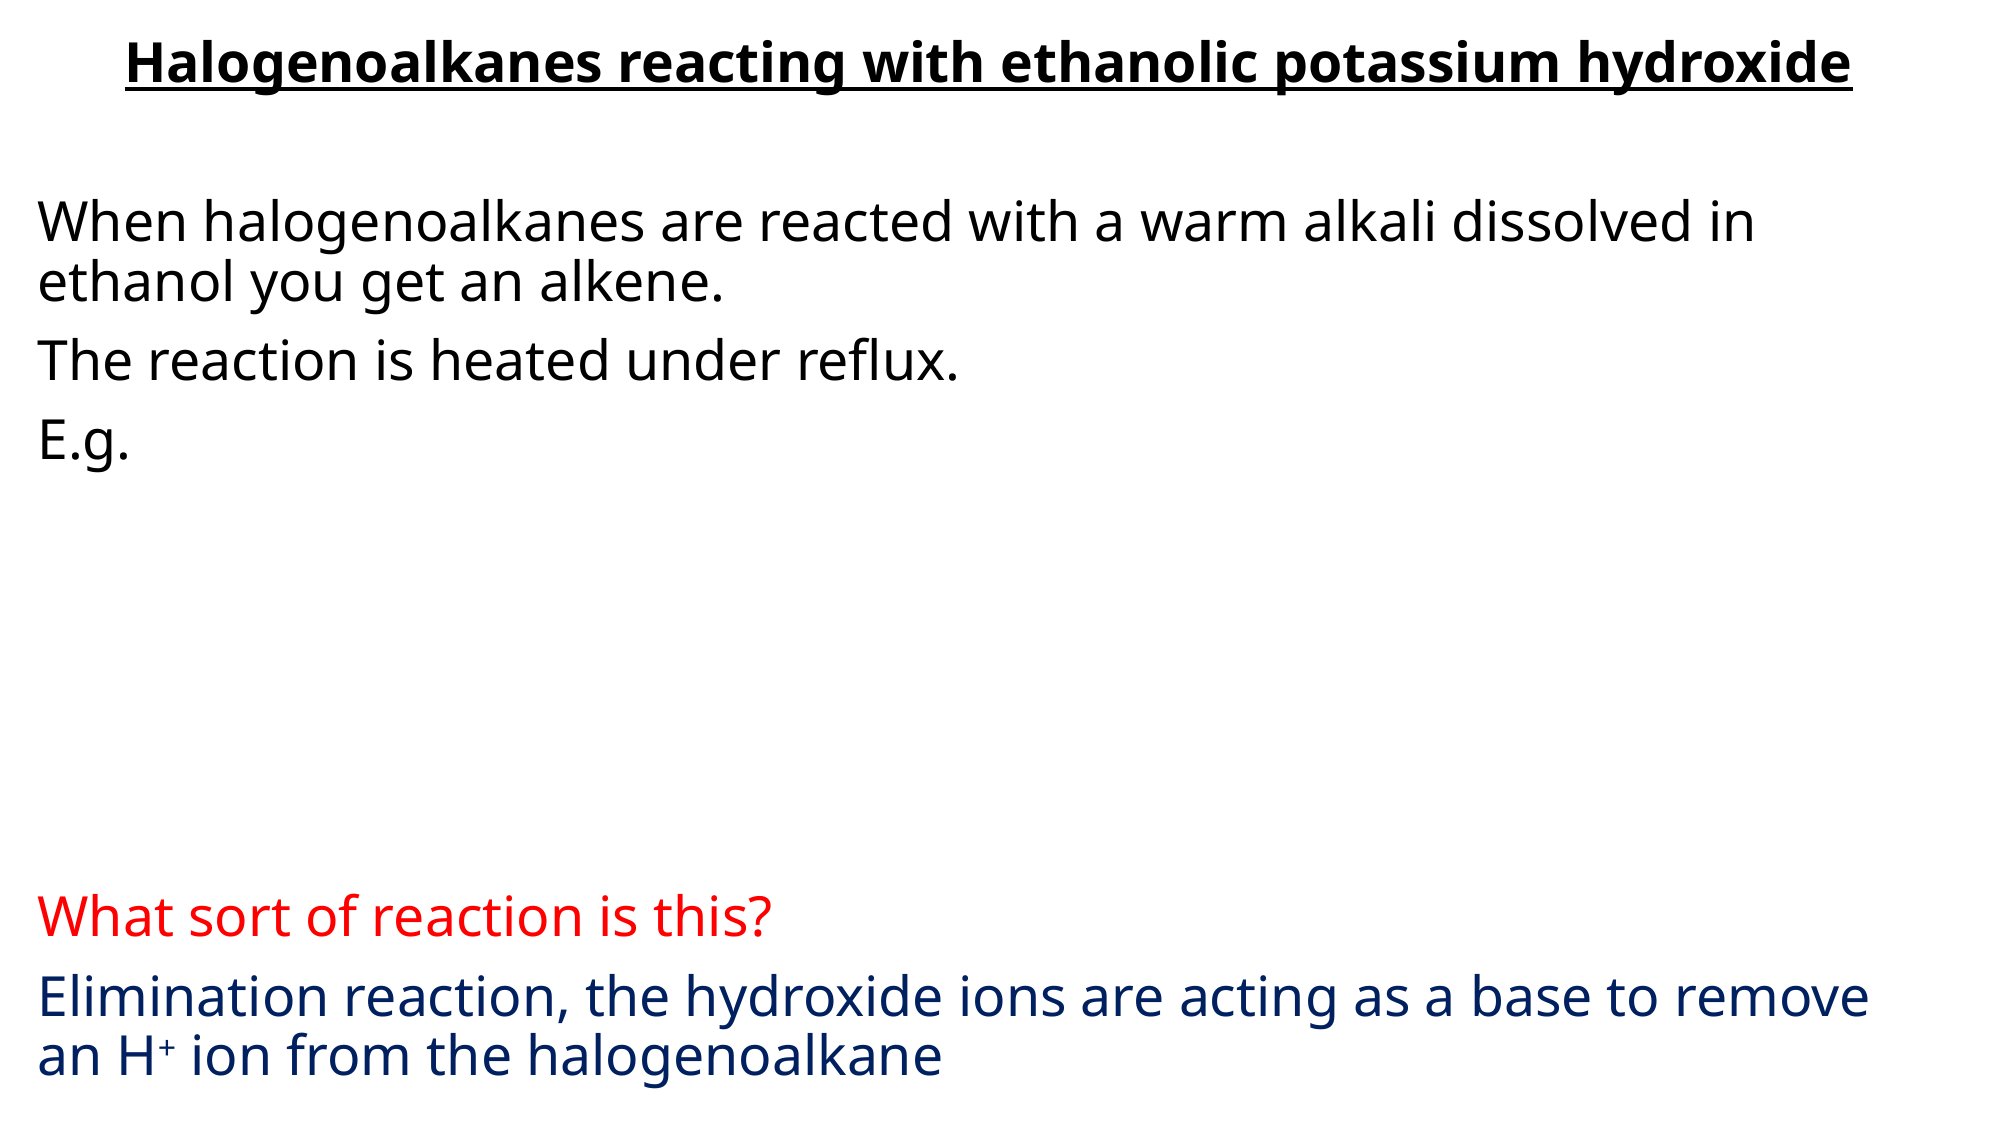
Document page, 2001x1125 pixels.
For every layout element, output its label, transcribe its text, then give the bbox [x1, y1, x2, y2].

list Halogenoalkanes reacting with ethanolic potassium hydroxide When halogenoalkanes are reacted with a warm alkali dissolved in ethanol you get an alkene. The reaction is heated under reflux. E.g. What sort of reaction is this? Elimination reaction, the hydroxide ions are acting as a base to remove an H+ ion from the halogenoalkane [22, 27, 1955, 1100]
